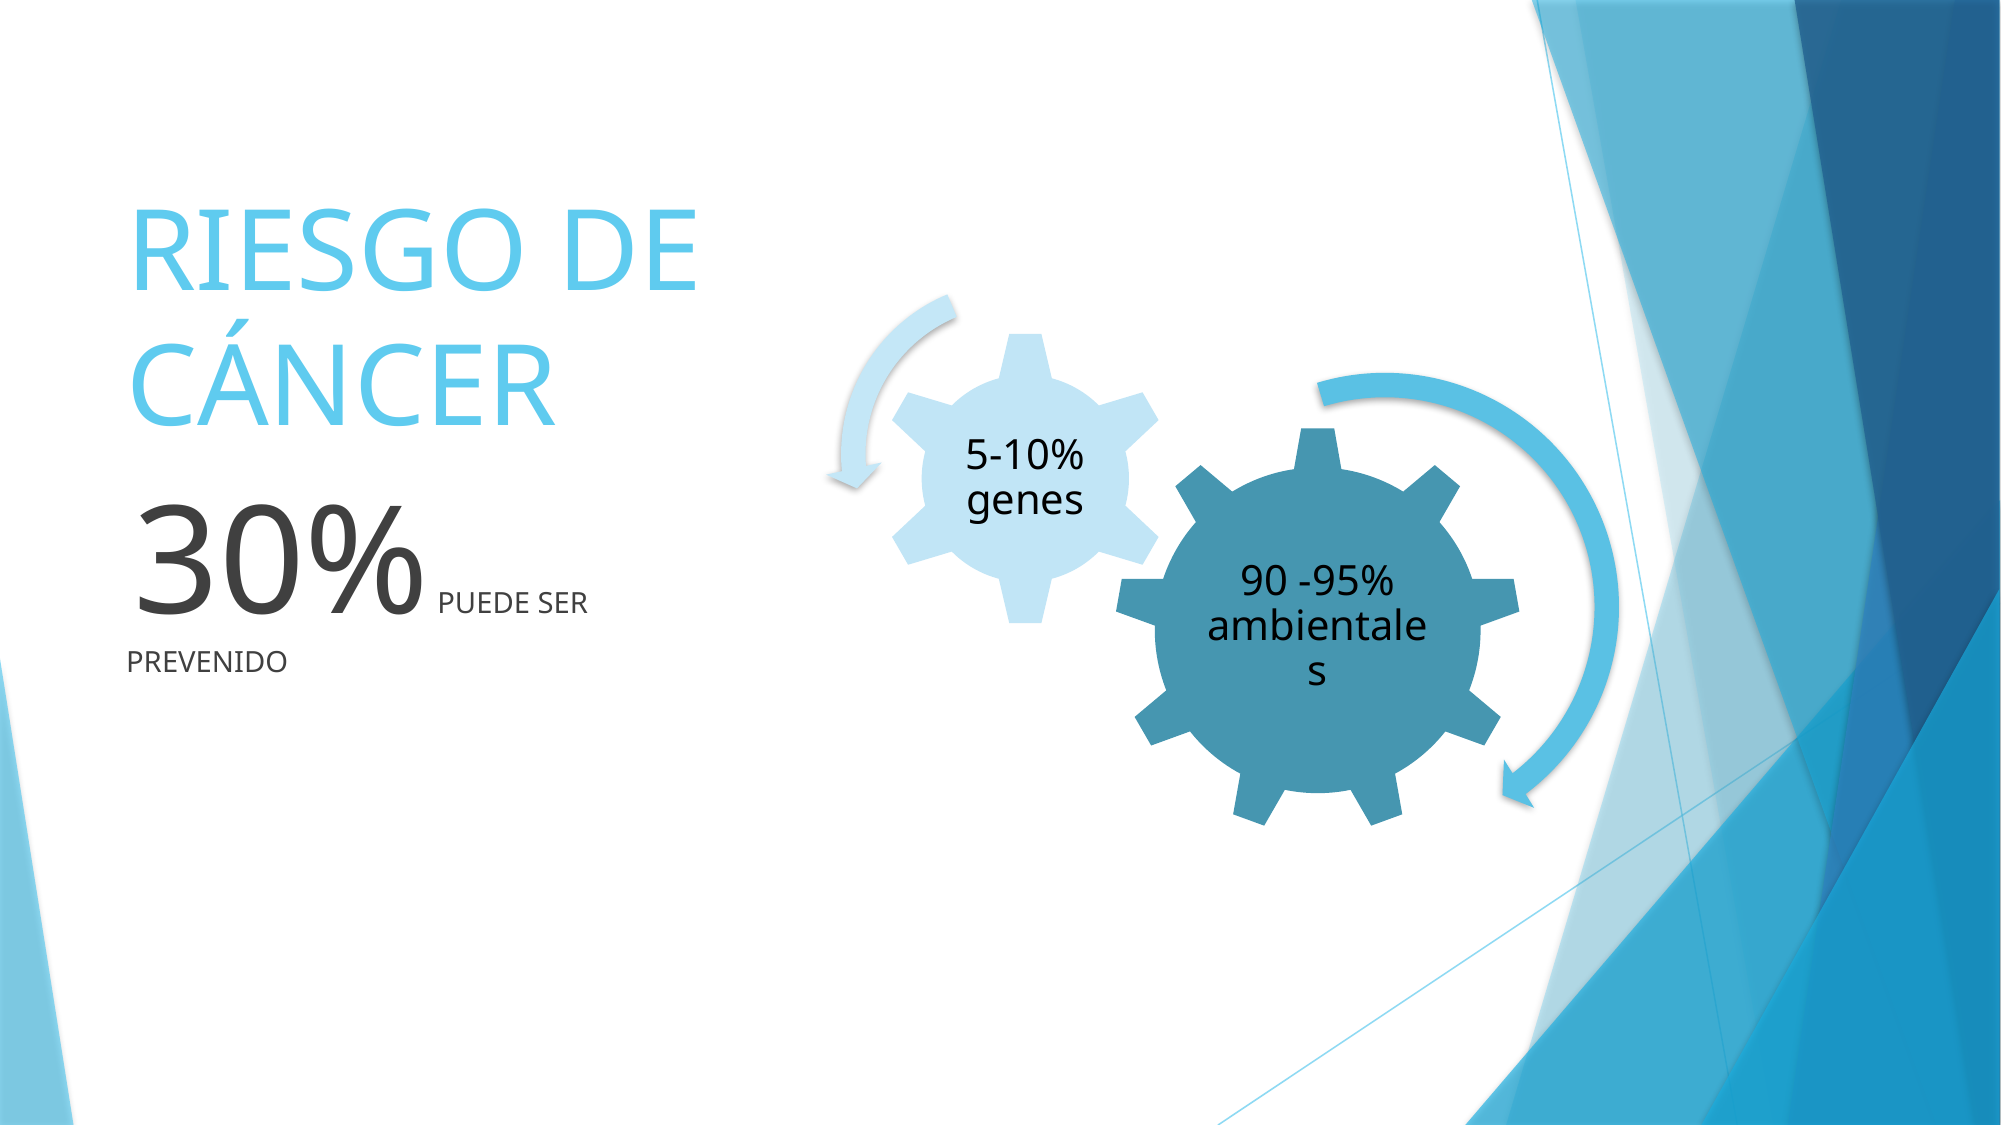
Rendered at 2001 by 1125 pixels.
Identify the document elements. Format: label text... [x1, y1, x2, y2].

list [780, 83, 1522, 992]
list 30% PUEDE SER PREVENIDO [111, 455, 744, 880]
title RIESGO DE CÁNCER [111, 245, 744, 455]
